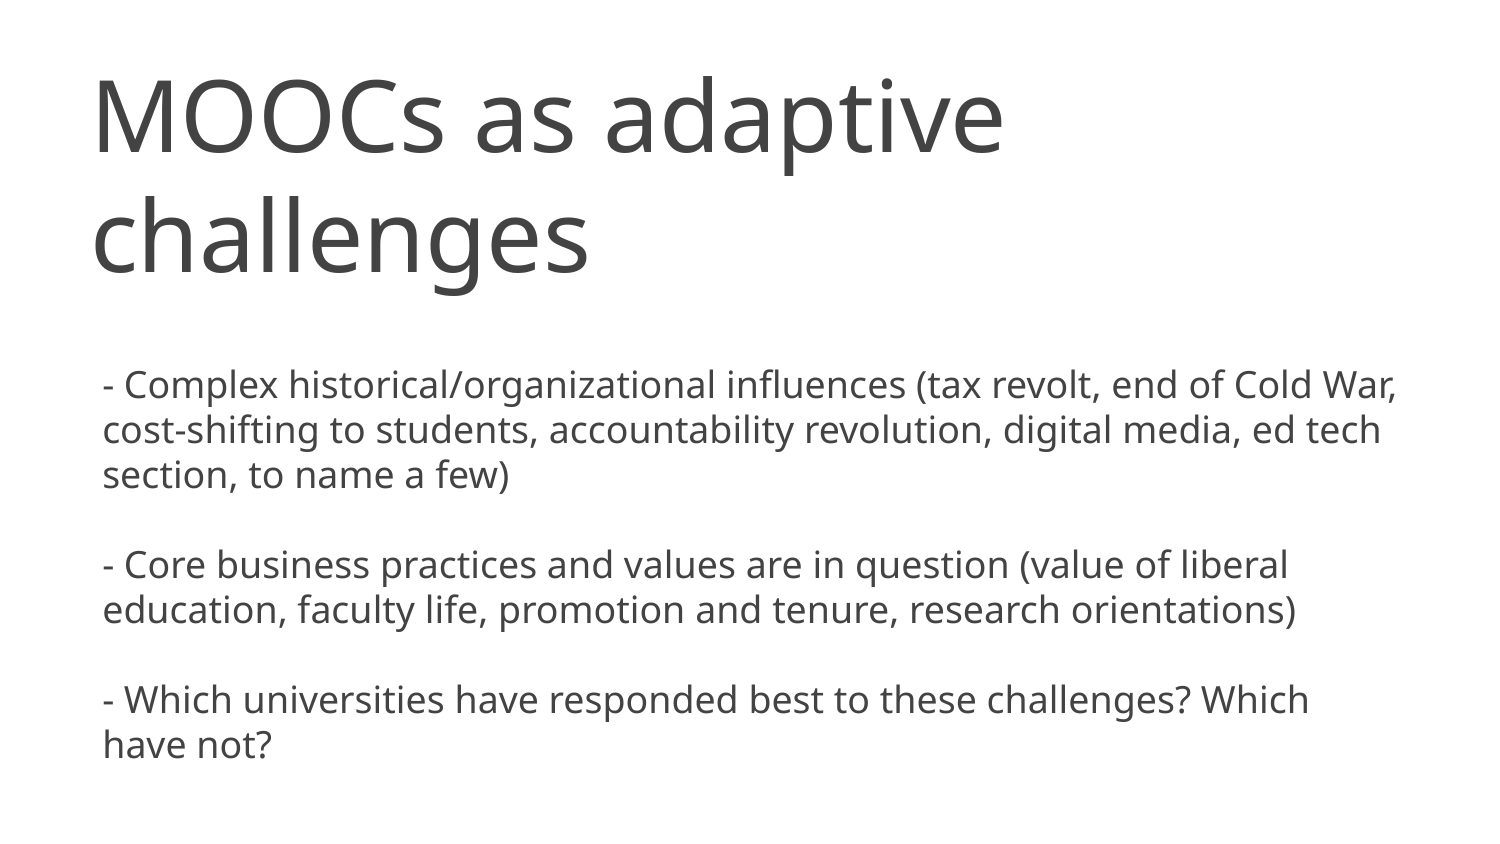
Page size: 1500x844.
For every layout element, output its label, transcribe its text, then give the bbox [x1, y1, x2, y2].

text_box - Complex historical/organizational influences (tax revolt, end of Cold War, cost-shifting to students, accountability revolution, digital media, ed tech section, to name a few) - Core business practices and values are in question (value of liberal education, faculty life, promotion and tenure, research orientations) - Which universities have responded best to these challenges? Which have not? [87, 346, 1418, 807]
title MOOCs as adaptive challenges [75, 102, 1481, 243]
